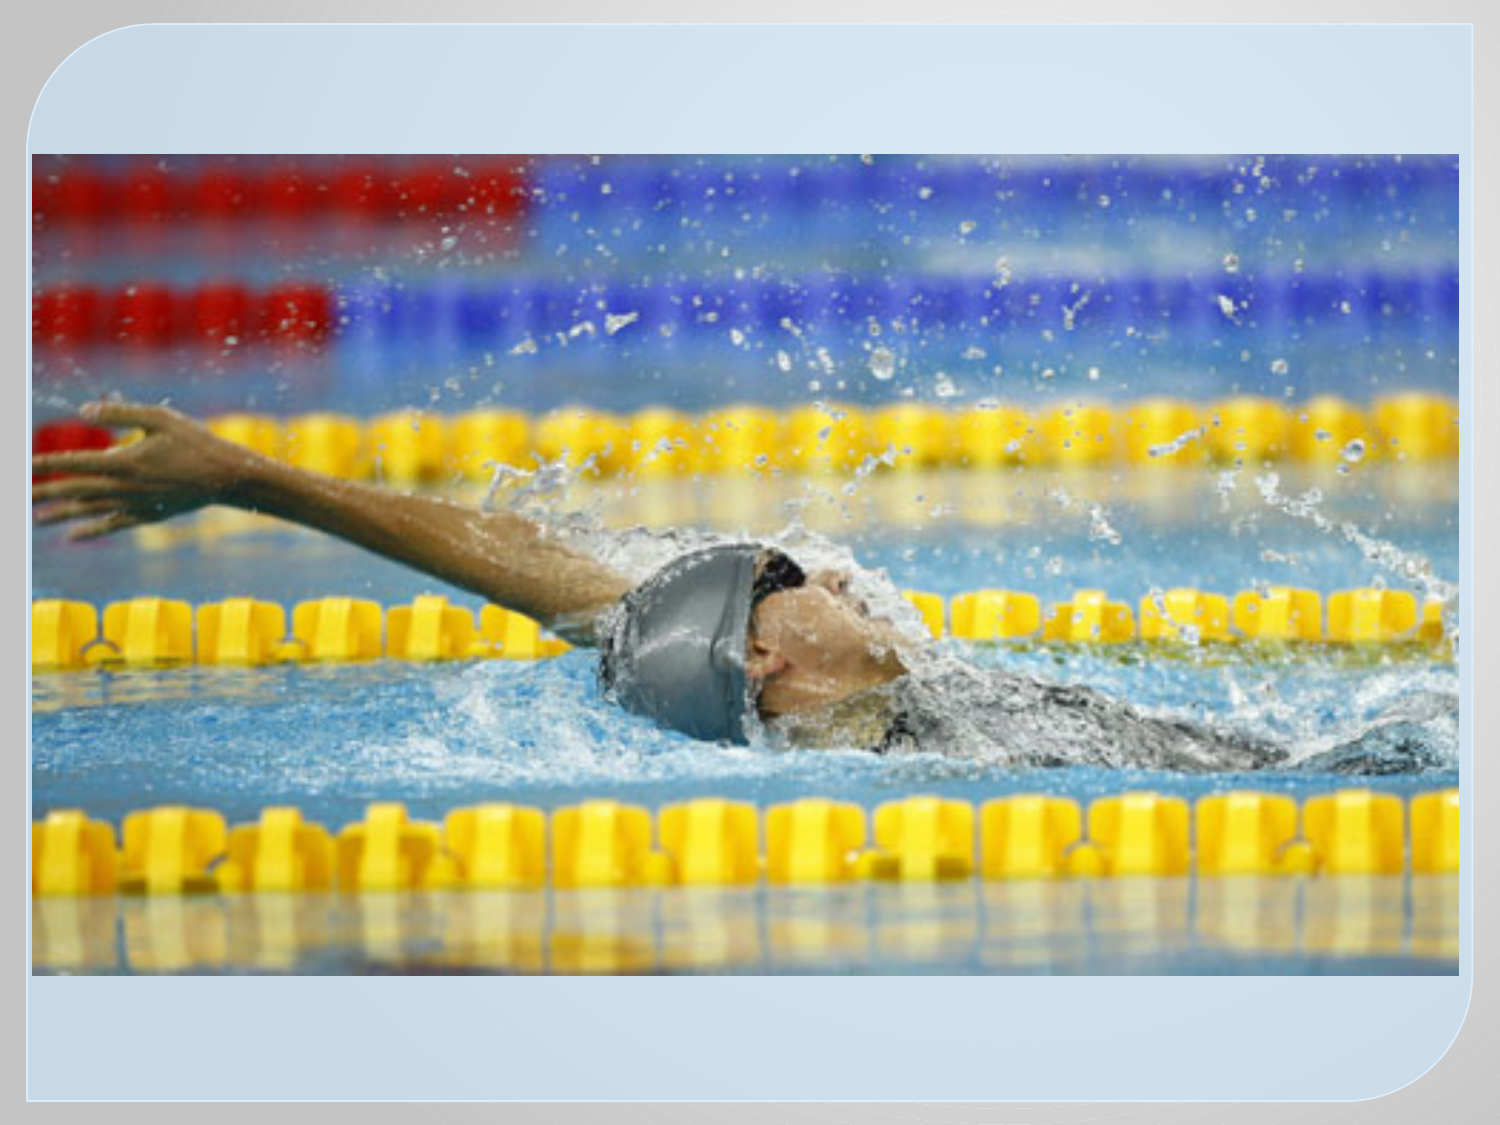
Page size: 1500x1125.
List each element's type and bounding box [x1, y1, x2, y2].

picture [31, 153, 1459, 977]
